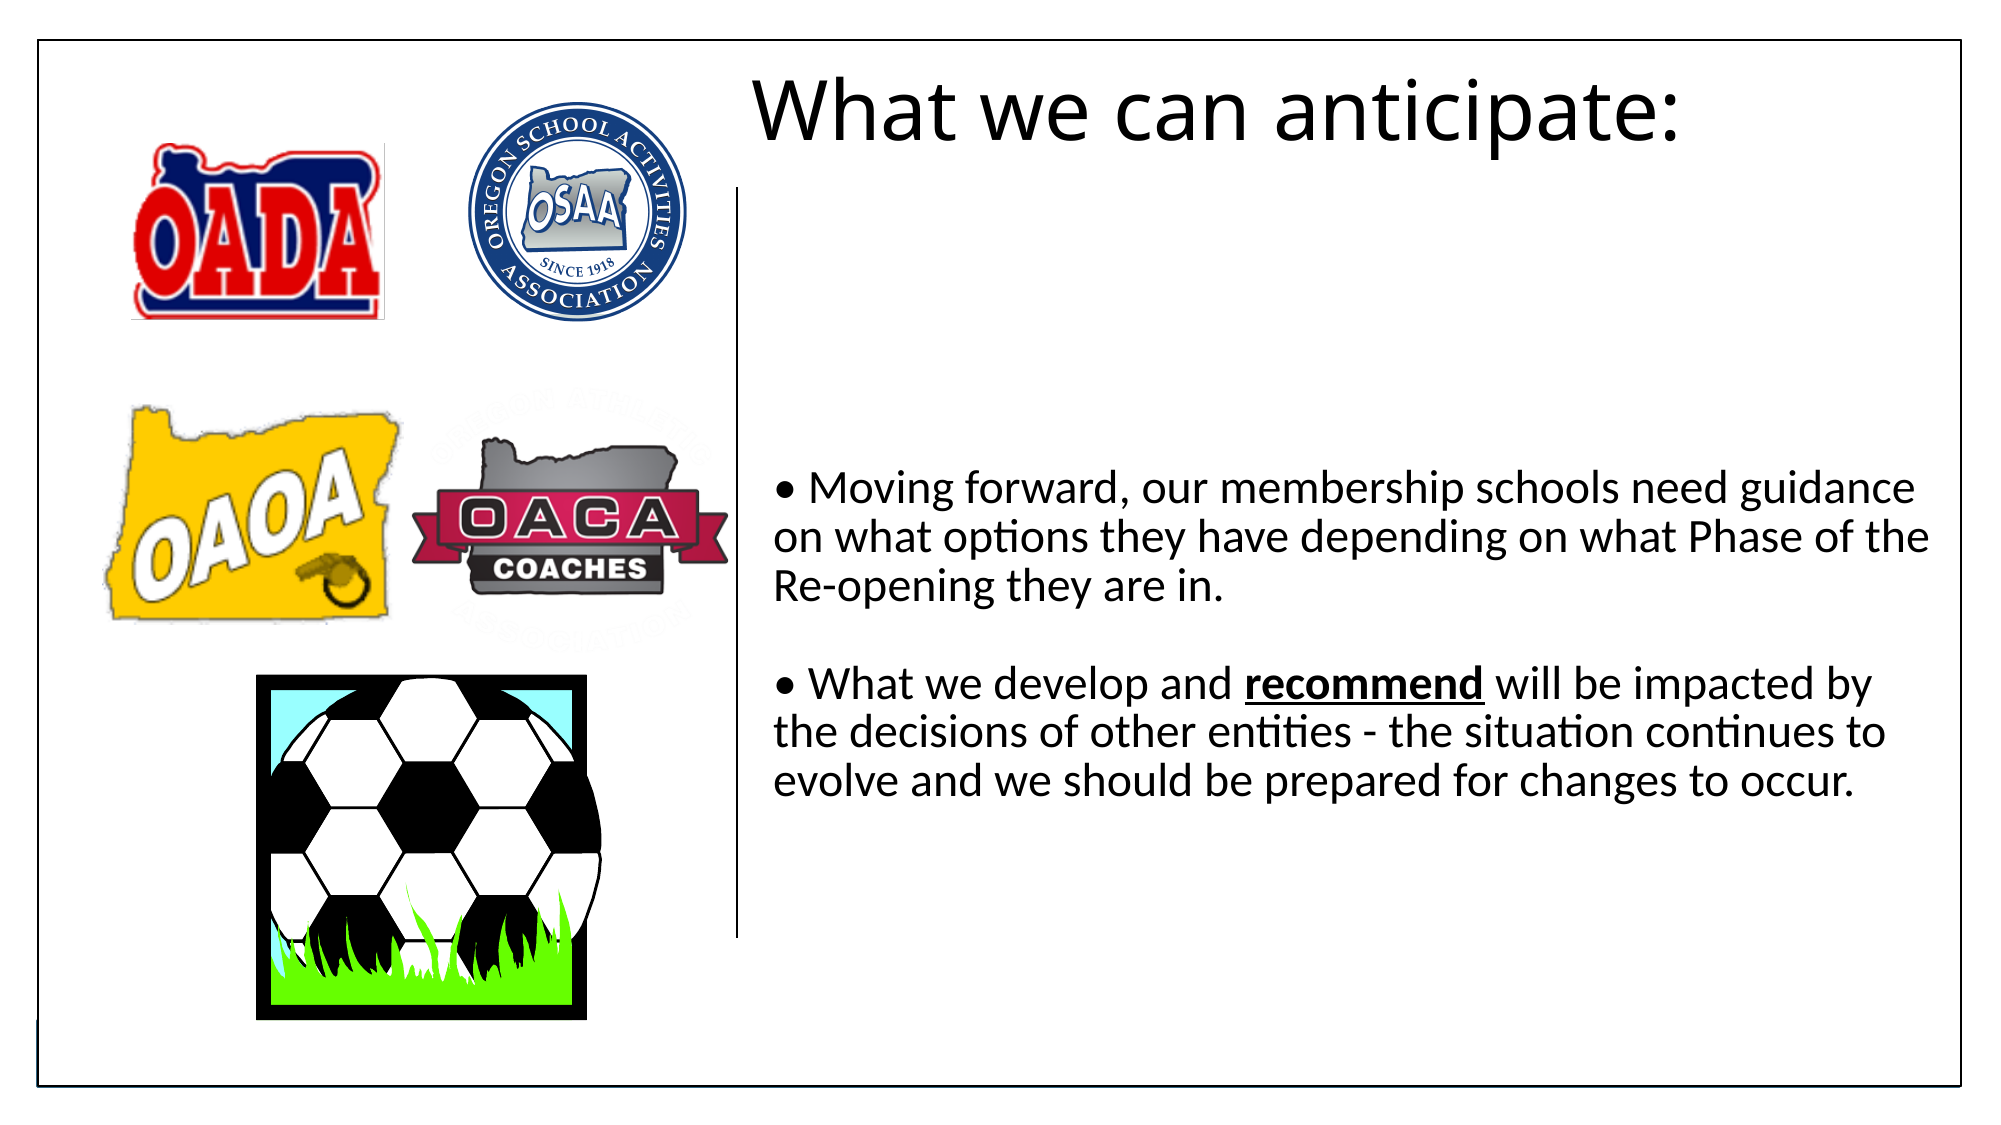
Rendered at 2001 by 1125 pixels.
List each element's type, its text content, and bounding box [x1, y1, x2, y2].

picture [467, 102, 688, 322]
picture [130, 143, 386, 322]
picture [102, 354, 738, 1022]
text_box What we can anticipate: [736, 49, 1709, 164]
title • Moving forward, our membership schools need guidance on what options they have depending on what Phase of the Re-opening they are in. • What we develop and recommend will be impacted by the decisions of other entities - the situation continues to evolve and we should be prepared for changes to occur. [773, 445, 1935, 1125]
